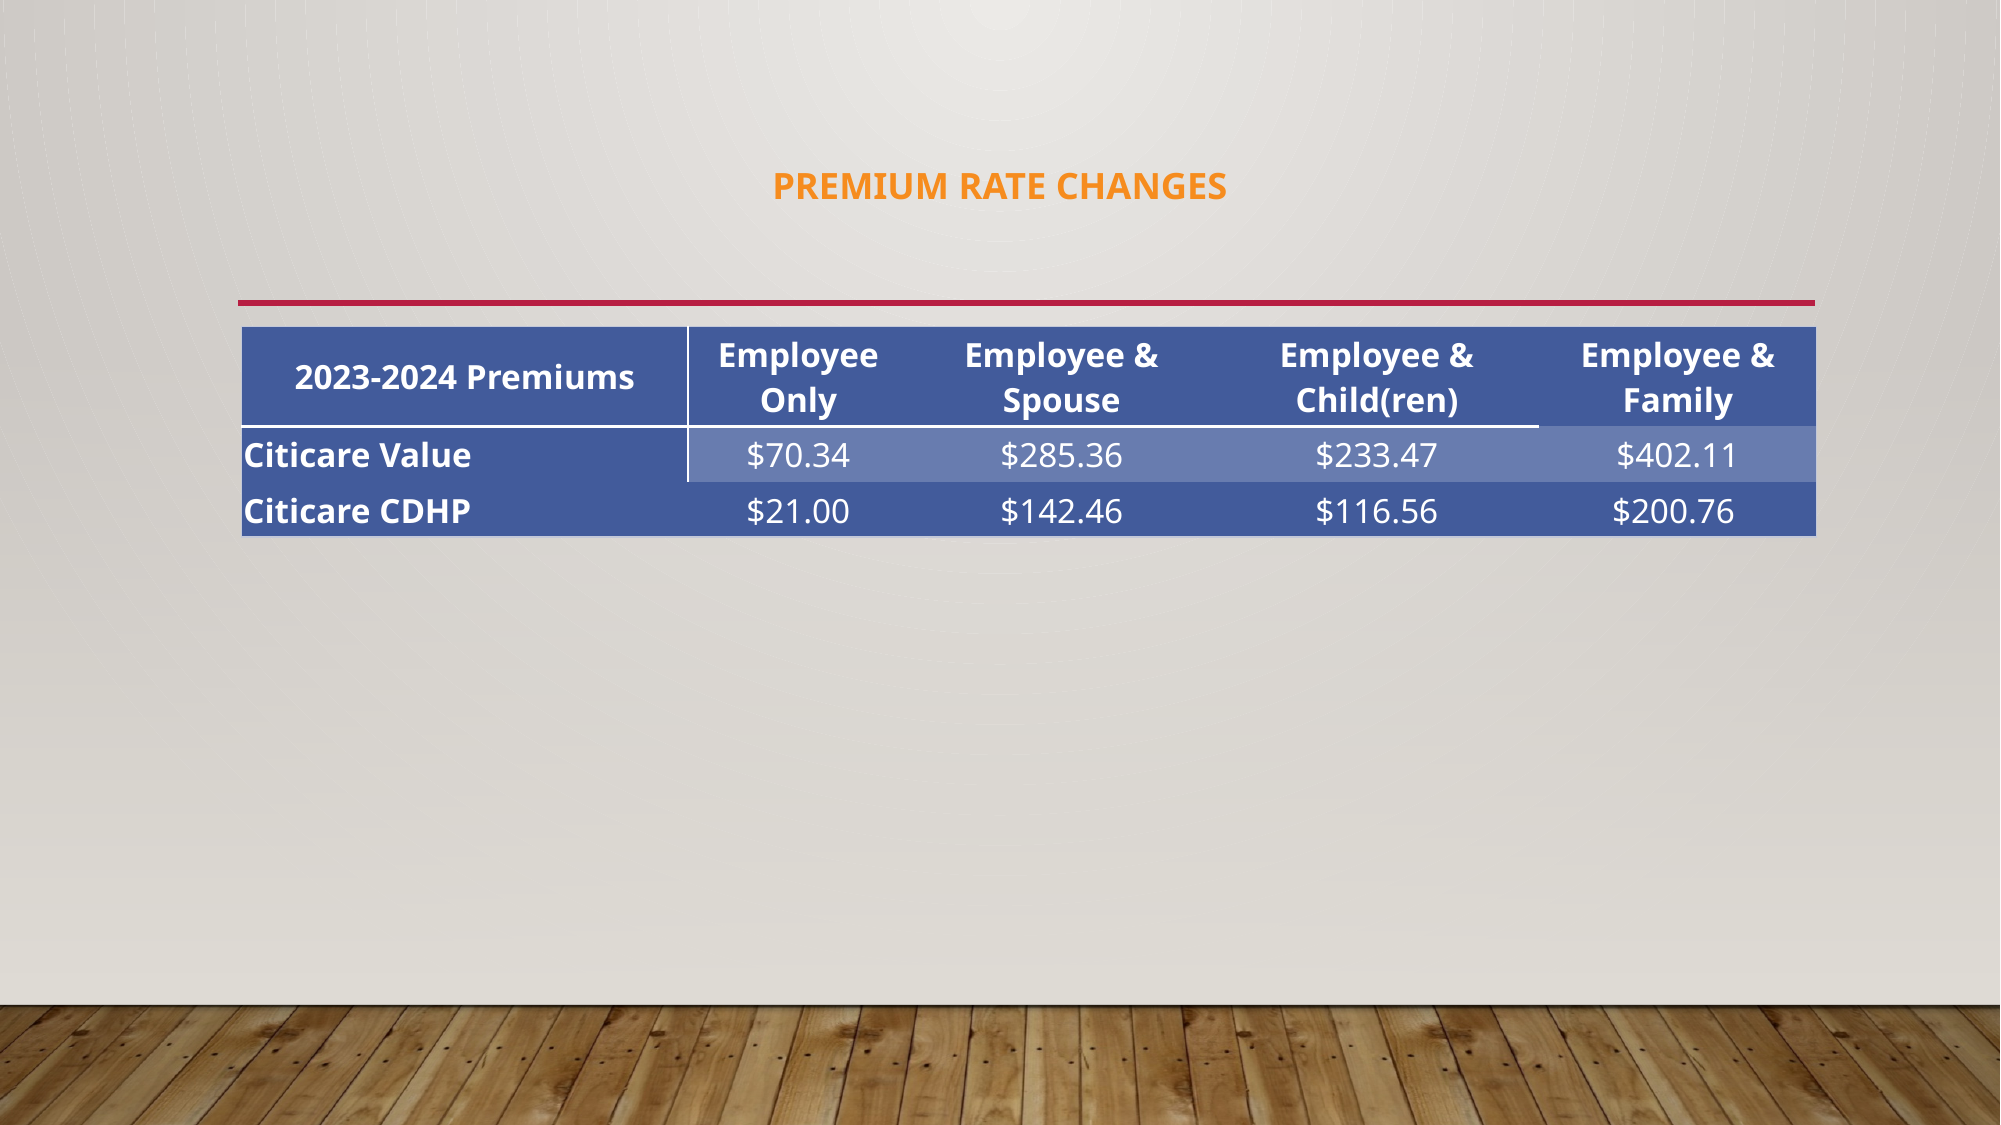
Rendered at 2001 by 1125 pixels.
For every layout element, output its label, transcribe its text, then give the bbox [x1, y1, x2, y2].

table_header Employee & Family [1539, 327, 1816, 426]
table_header Employee & Child(ren) [1215, 327, 1539, 425]
table_cell $200.76 [1539, 482, 1816, 536]
table_header Employee & Spouse [909, 327, 1215, 425]
table_cell $21.00 [688, 482, 909, 536]
table_cell $70.34 [689, 428, 909, 482]
table_cell $233.47 [1215, 428, 1539, 482]
table_cell Citicare CDHP [242, 482, 688, 536]
table_cell $285.36 [909, 428, 1215, 482]
table_cell $116.56 [1215, 482, 1539, 536]
table_cell $402.11 [1539, 426, 1816, 482]
table_cell Citicare Value [242, 428, 687, 482]
table_header Employee Only [689, 327, 909, 425]
table_cell $142.46 [909, 482, 1215, 536]
picture [0, 1005, 2000, 1125]
title Premium Rate Changes [212, 161, 1788, 272]
table_header 2023-2024 Premiums [242, 327, 687, 425]
